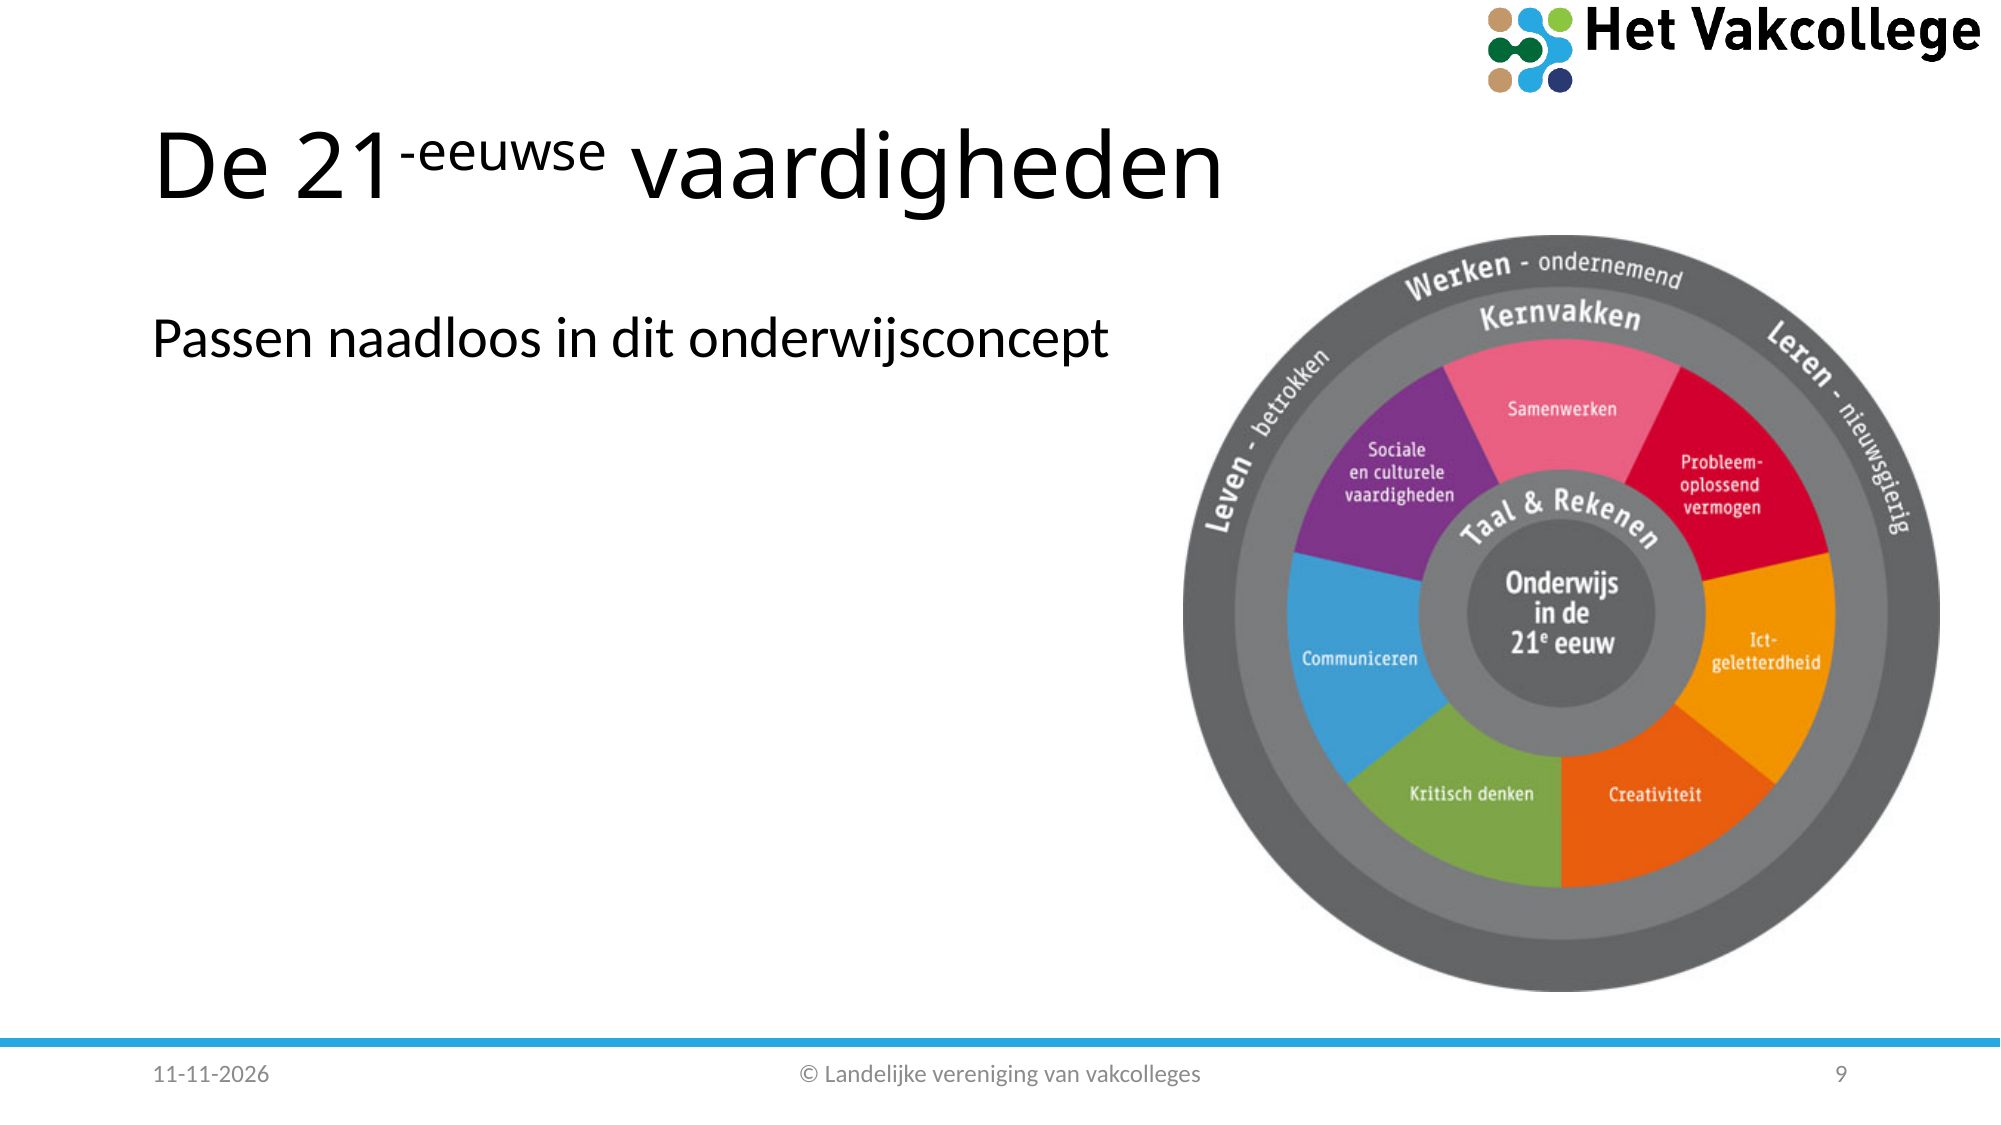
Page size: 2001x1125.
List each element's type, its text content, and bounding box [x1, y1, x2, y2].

picture [1486, 4, 1980, 94]
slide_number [137, 1042, 588, 1103]
list Passen naadloos in dit onderwijsconcept [137, 299, 1863, 1014]
slide_number 9 [1412, 1042, 1863, 1103]
title De 21-eeuwse vaardigheden [137, 59, 1863, 278]
footer © Landelijke vereniging van vakcolleges [662, 1042, 1338, 1103]
picture [1183, 235, 1940, 992]
